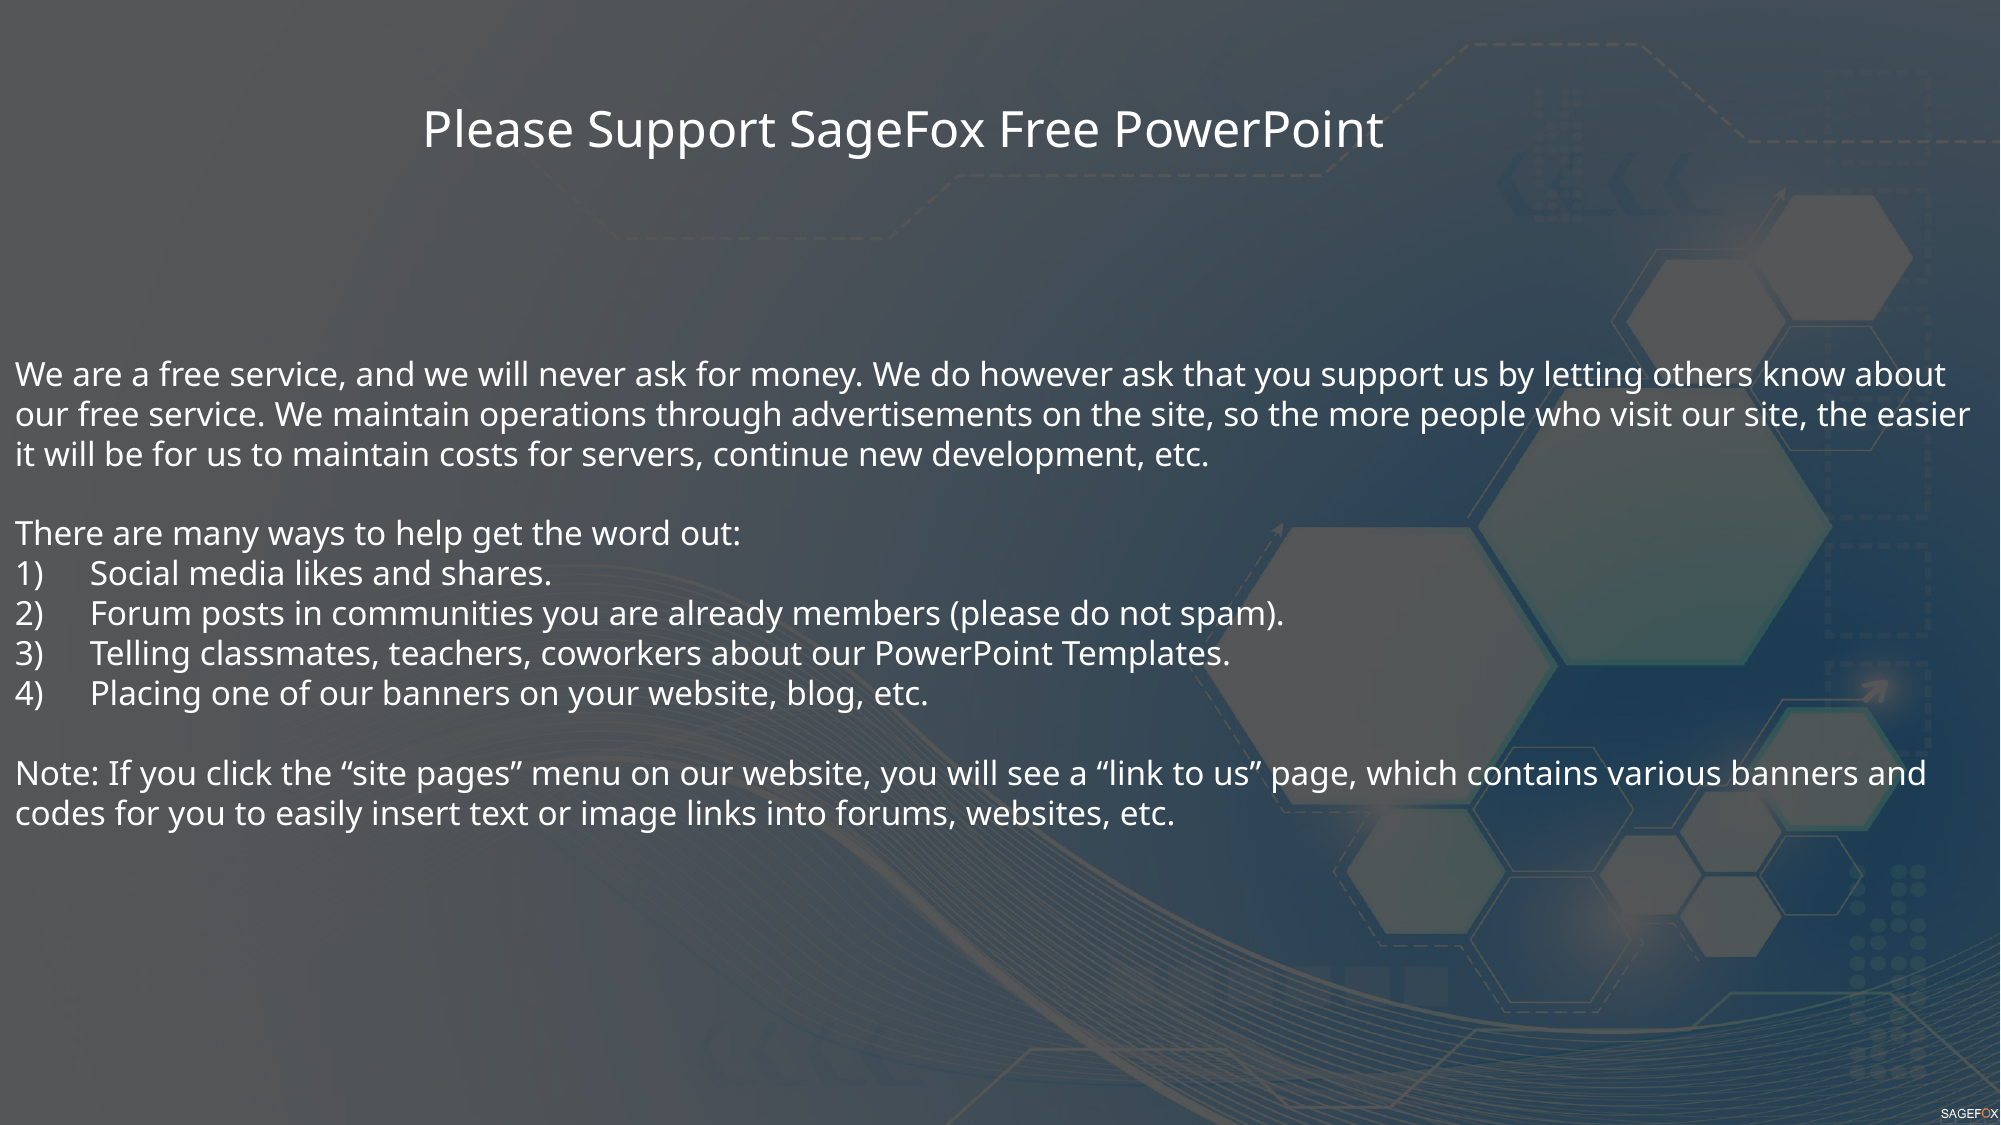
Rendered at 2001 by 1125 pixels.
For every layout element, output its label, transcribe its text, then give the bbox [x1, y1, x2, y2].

title Please Support SageFox Free PowerPoint [363, 72, 1444, 190]
text_box We are a free service, and we will never ask for money. We do however ask that you support us by letting others know about our free service. We maintain operations through advertisements on the site, so the more people who visit our site, the easier it will be for us to maintain costs for servers, continue new development, etc. There are many ways to help get the word out: Social media likes and shares. Forum posts in communities you are already members (please do not spam). Telling classmates, teachers, coworkers about our PowerPoint Templates. Placing one of our banners on your website, blog, etc. Note: If you click the “site pages” menu on our website, you will see a “link to us” page, which contains various banners and codes for you to easily insert text or image links into forums, websites, etc. [0, 0, 2000, 1125]
